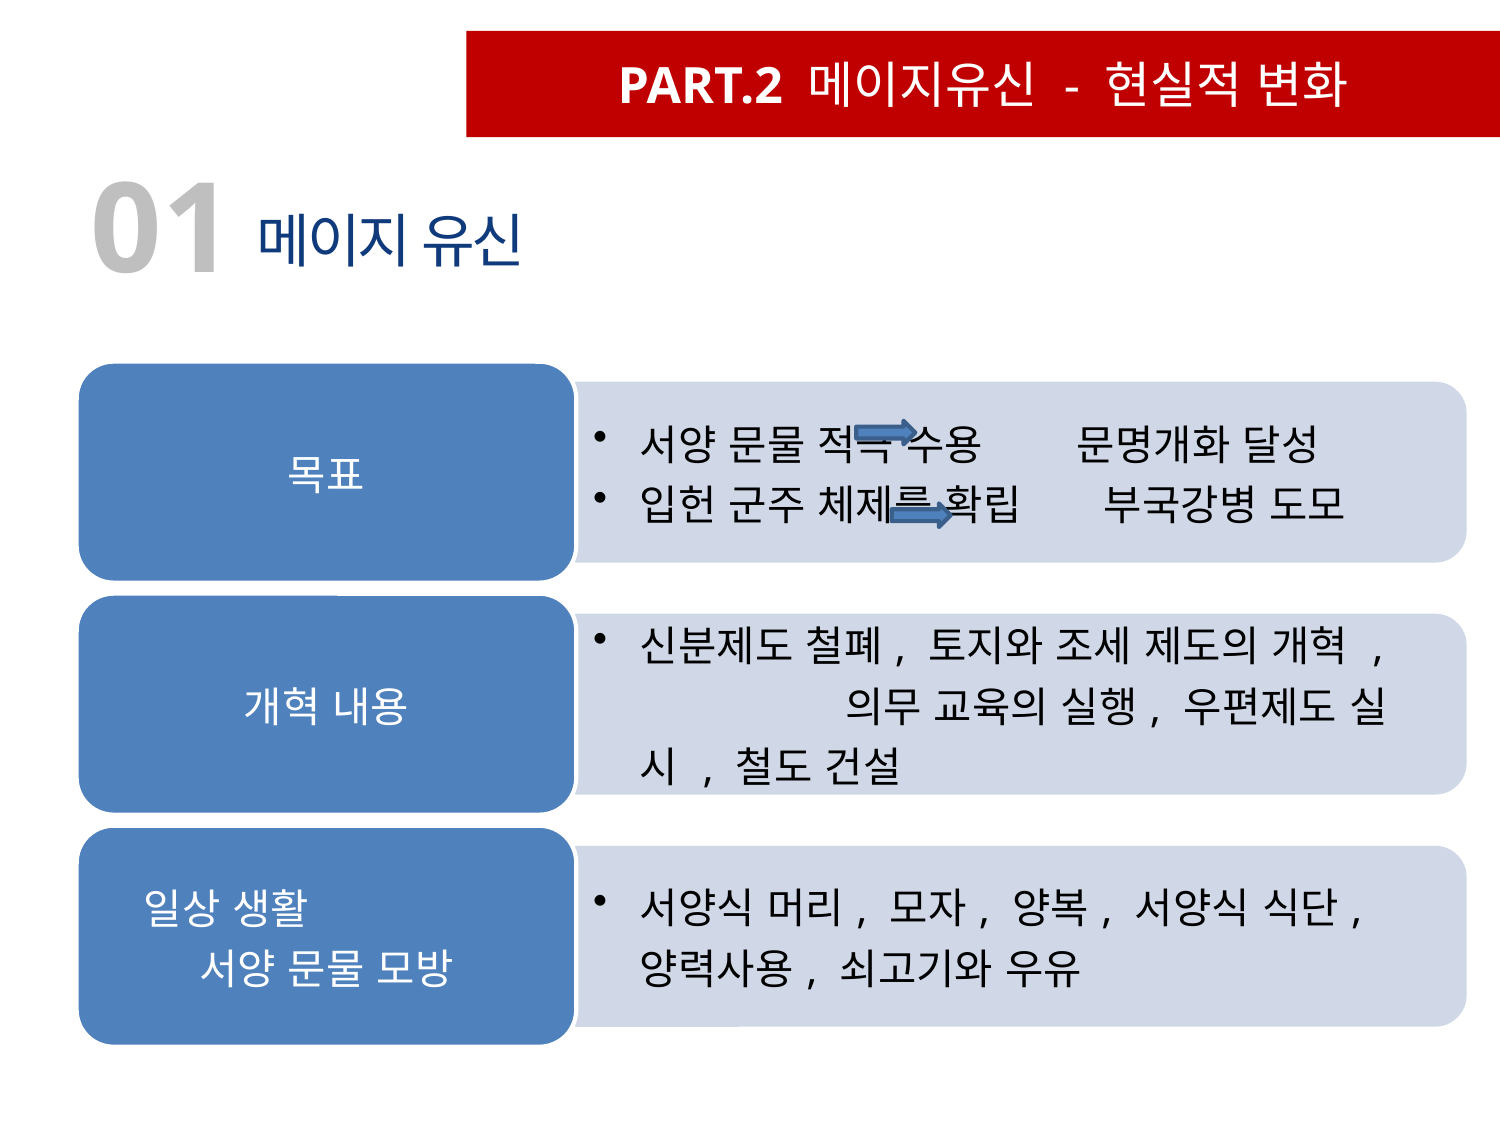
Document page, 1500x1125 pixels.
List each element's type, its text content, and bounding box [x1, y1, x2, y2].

text_box 01 [35, 140, 290, 306]
text_box 메이지 유신 [290, 196, 946, 281]
text_box PART.2 메이지유신 - 현실적 변화 [464, 29, 1500, 139]
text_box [76, 361, 1465, 1048]
